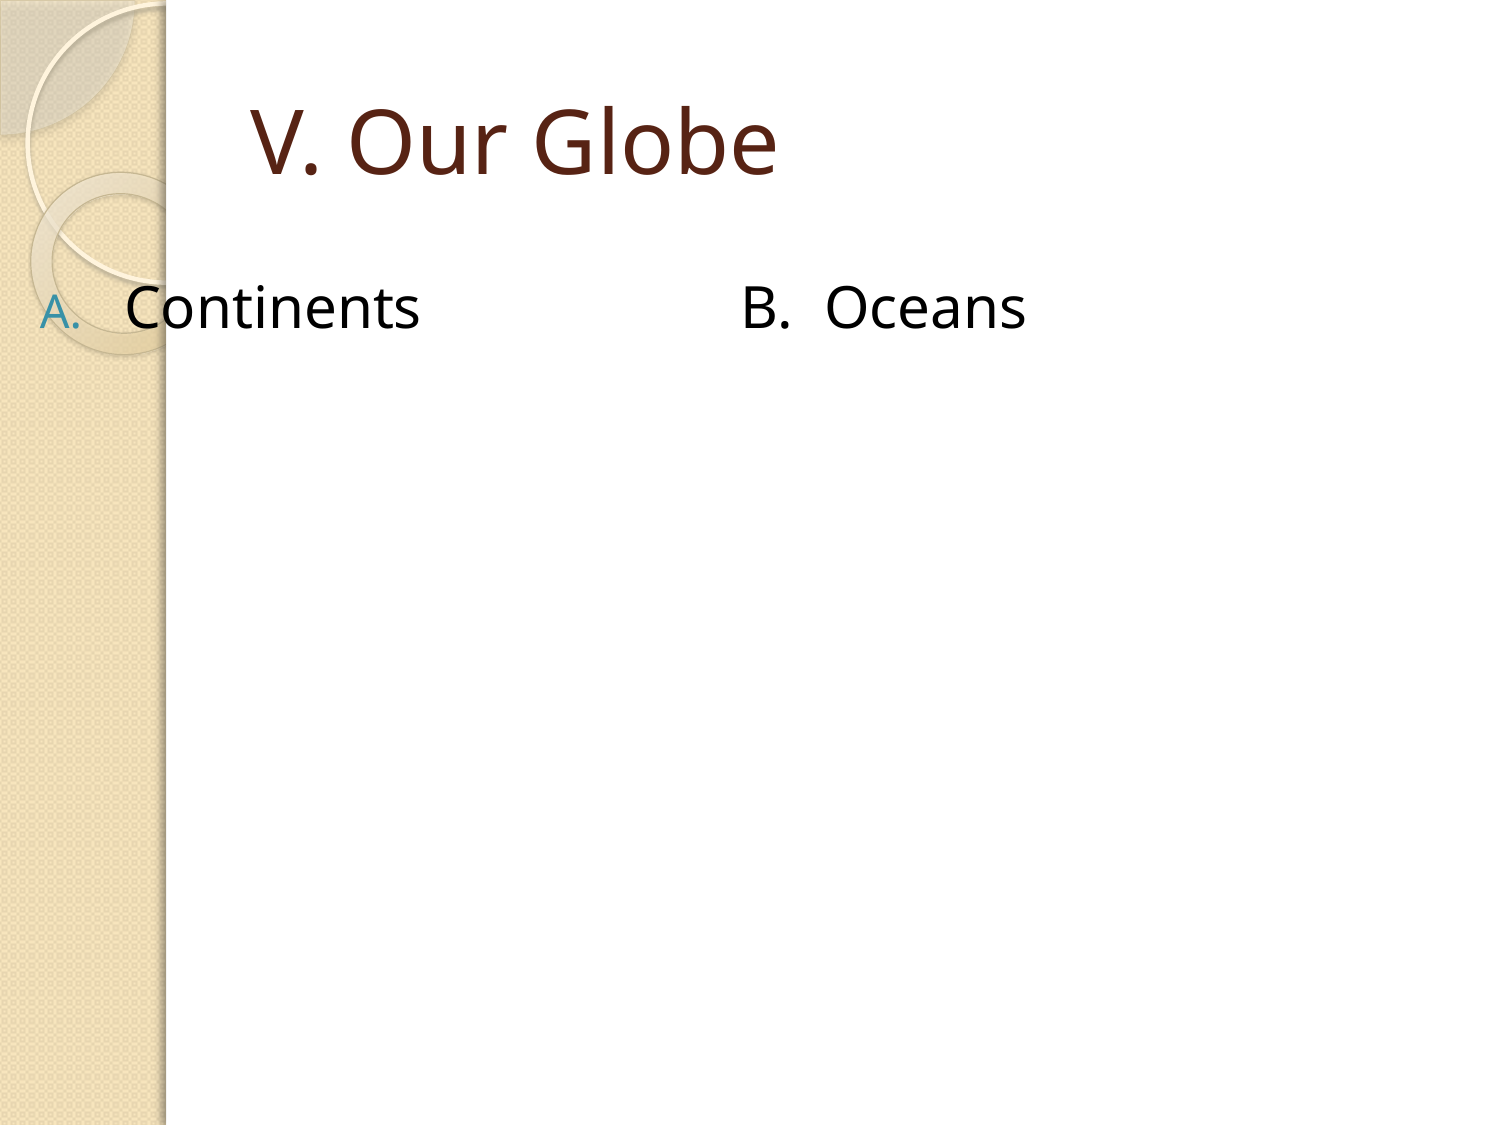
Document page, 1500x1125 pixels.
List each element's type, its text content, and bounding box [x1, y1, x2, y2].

title V. Our Globe [235, 45, 1466, 233]
text_box [99, 877, 550, 1041]
list Continents [24, 262, 724, 1125]
text_box Oceans [724, 262, 1400, 1125]
